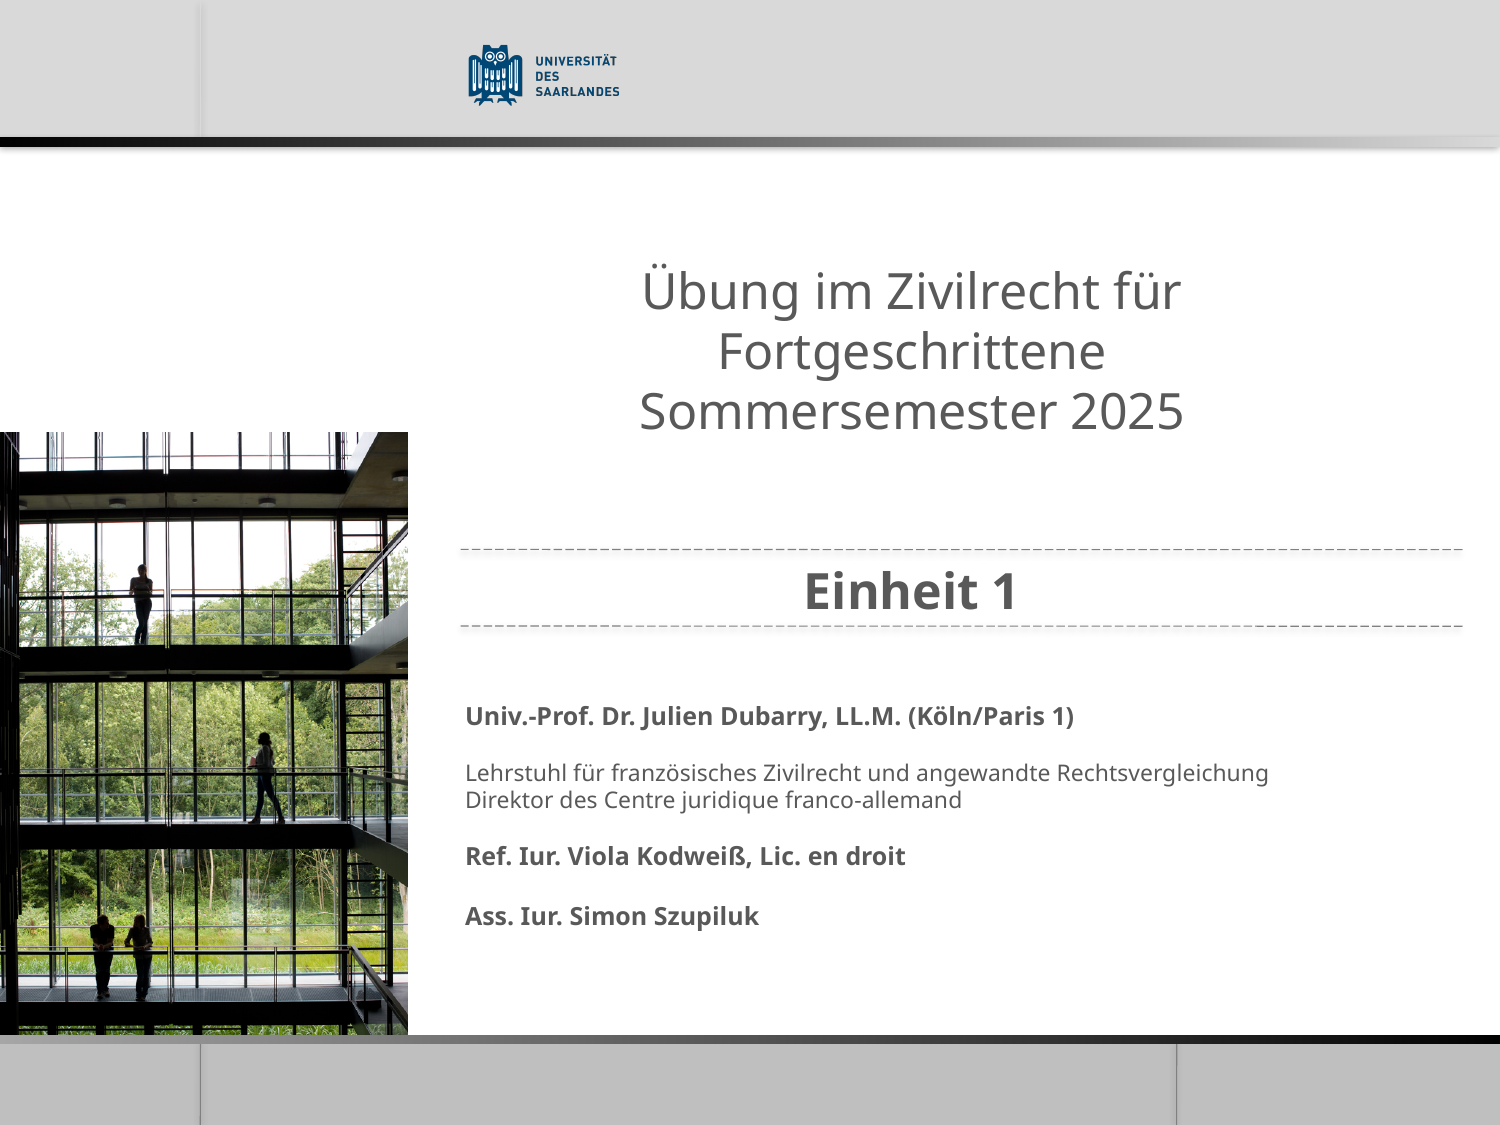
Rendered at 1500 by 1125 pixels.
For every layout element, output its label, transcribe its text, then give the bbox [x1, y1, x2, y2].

subtitle Univ.-Prof. Dr. Julien Dubarry, LL.M. (Köln/Paris 1) Lehrstuhl für französisches Zivilrecht und angewandte Rechtsvergleichung Direktor des Centre juridique franco-allemand Ref. Iur. Viola Kodweiß, Lic. en droit Ass. Iur. Simon Szupiluk [450, 633, 1376, 1035]
picture [0, 432, 408, 1035]
picture [460, 39, 627, 110]
title Übung im Zivilrecht für Fortgeschrittene Sommersemester 2025 Einheit 1 [448, 252, 1376, 538]
